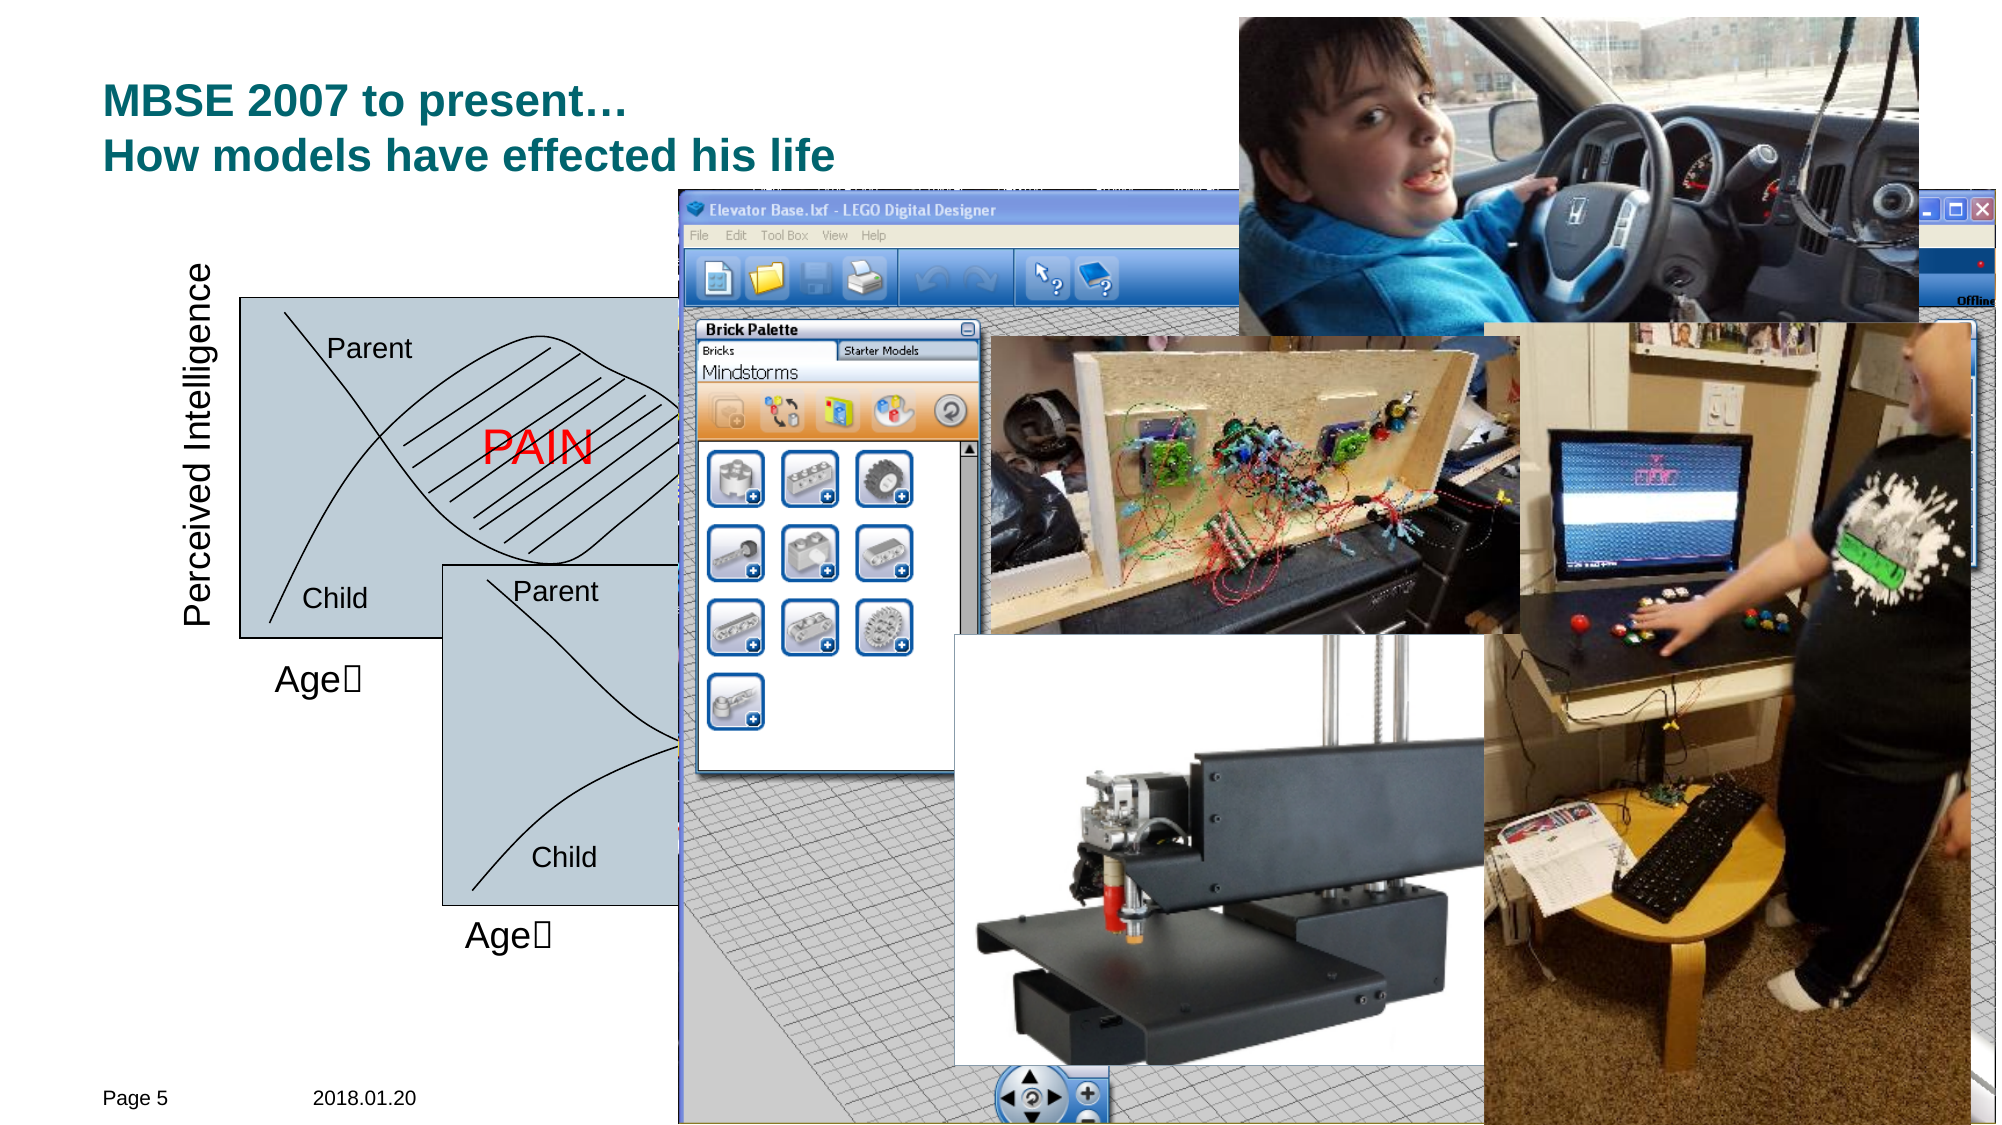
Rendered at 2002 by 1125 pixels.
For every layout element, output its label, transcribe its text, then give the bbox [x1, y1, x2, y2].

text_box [403, 347, 673, 554]
picture [678, 16, 1996, 1124]
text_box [164, 247, 673, 708]
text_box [442, 564, 673, 964]
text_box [991, 322, 1971, 1125]
title MBSE 2007 to present… How models have effected his life [0, 0, 2001, 237]
